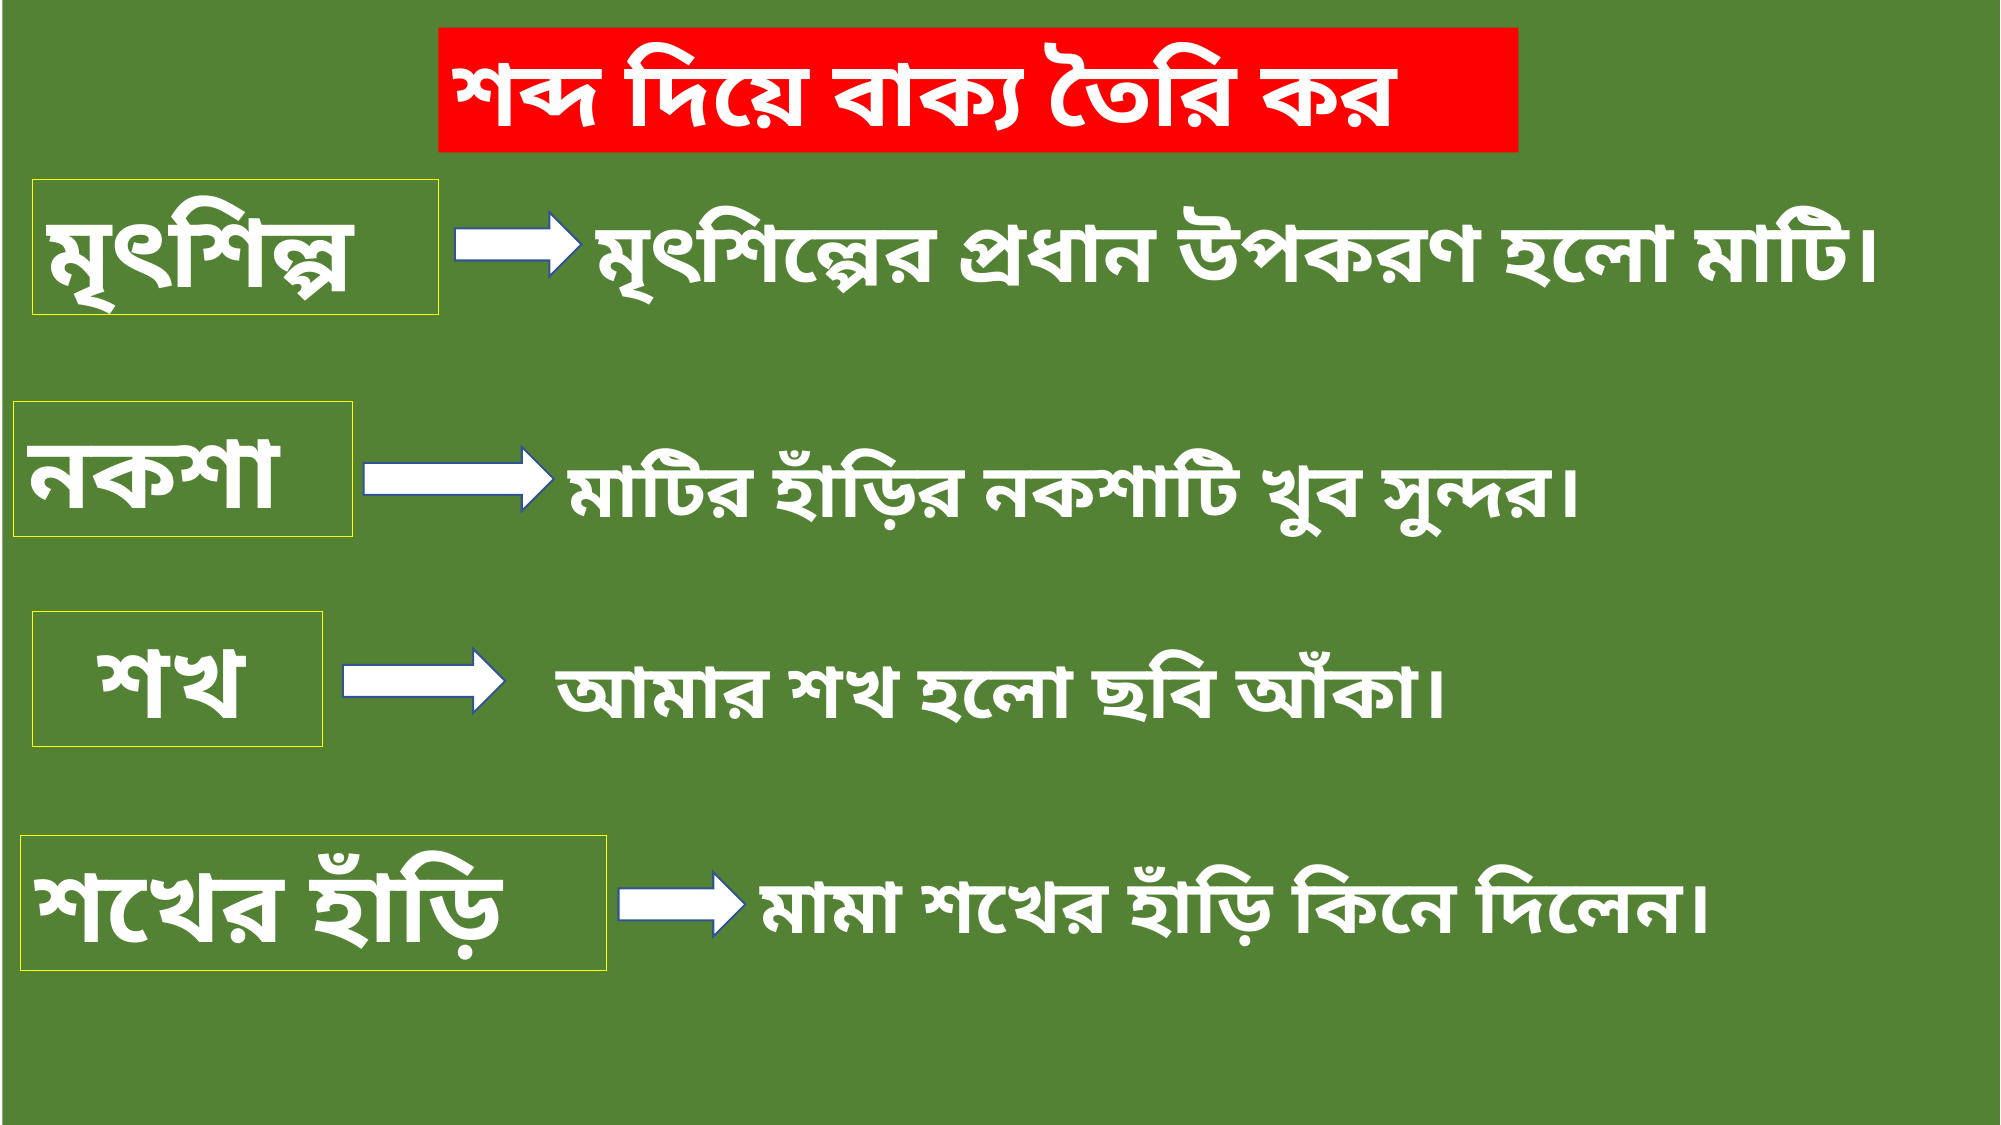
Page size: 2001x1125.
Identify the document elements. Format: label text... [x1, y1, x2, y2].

text_box মামা শখের হাঁড়ি কিনে দিলেন। [745, 851, 1948, 957]
text_box মাটির হাঁড়ির নকশাটি খুব সুন্দর। [553, 434, 1920, 540]
text_box [617, 869, 745, 939]
text_box [341, 646, 507, 716]
text_box শখ [32, 611, 323, 747]
text_box [453, 209, 581, 280]
text_box শব্দ দিয়ে বাক্য তৈরি কর [438, 27, 1519, 153]
text_box আমার শখ হলো ছবি আঁকা। [542, 636, 1909, 742]
text_box [362, 444, 553, 514]
text_box নকশা [13, 401, 353, 537]
text_box মৃৎশিল্প [32, 179, 439, 315]
text_box মৃৎশিল্পের প্রধান উপকরণ হলো মাটি। [581, 191, 2000, 307]
text_box শখের হাঁড়ি [20, 835, 607, 971]
text_box [2, 0, 2000, 1125]
